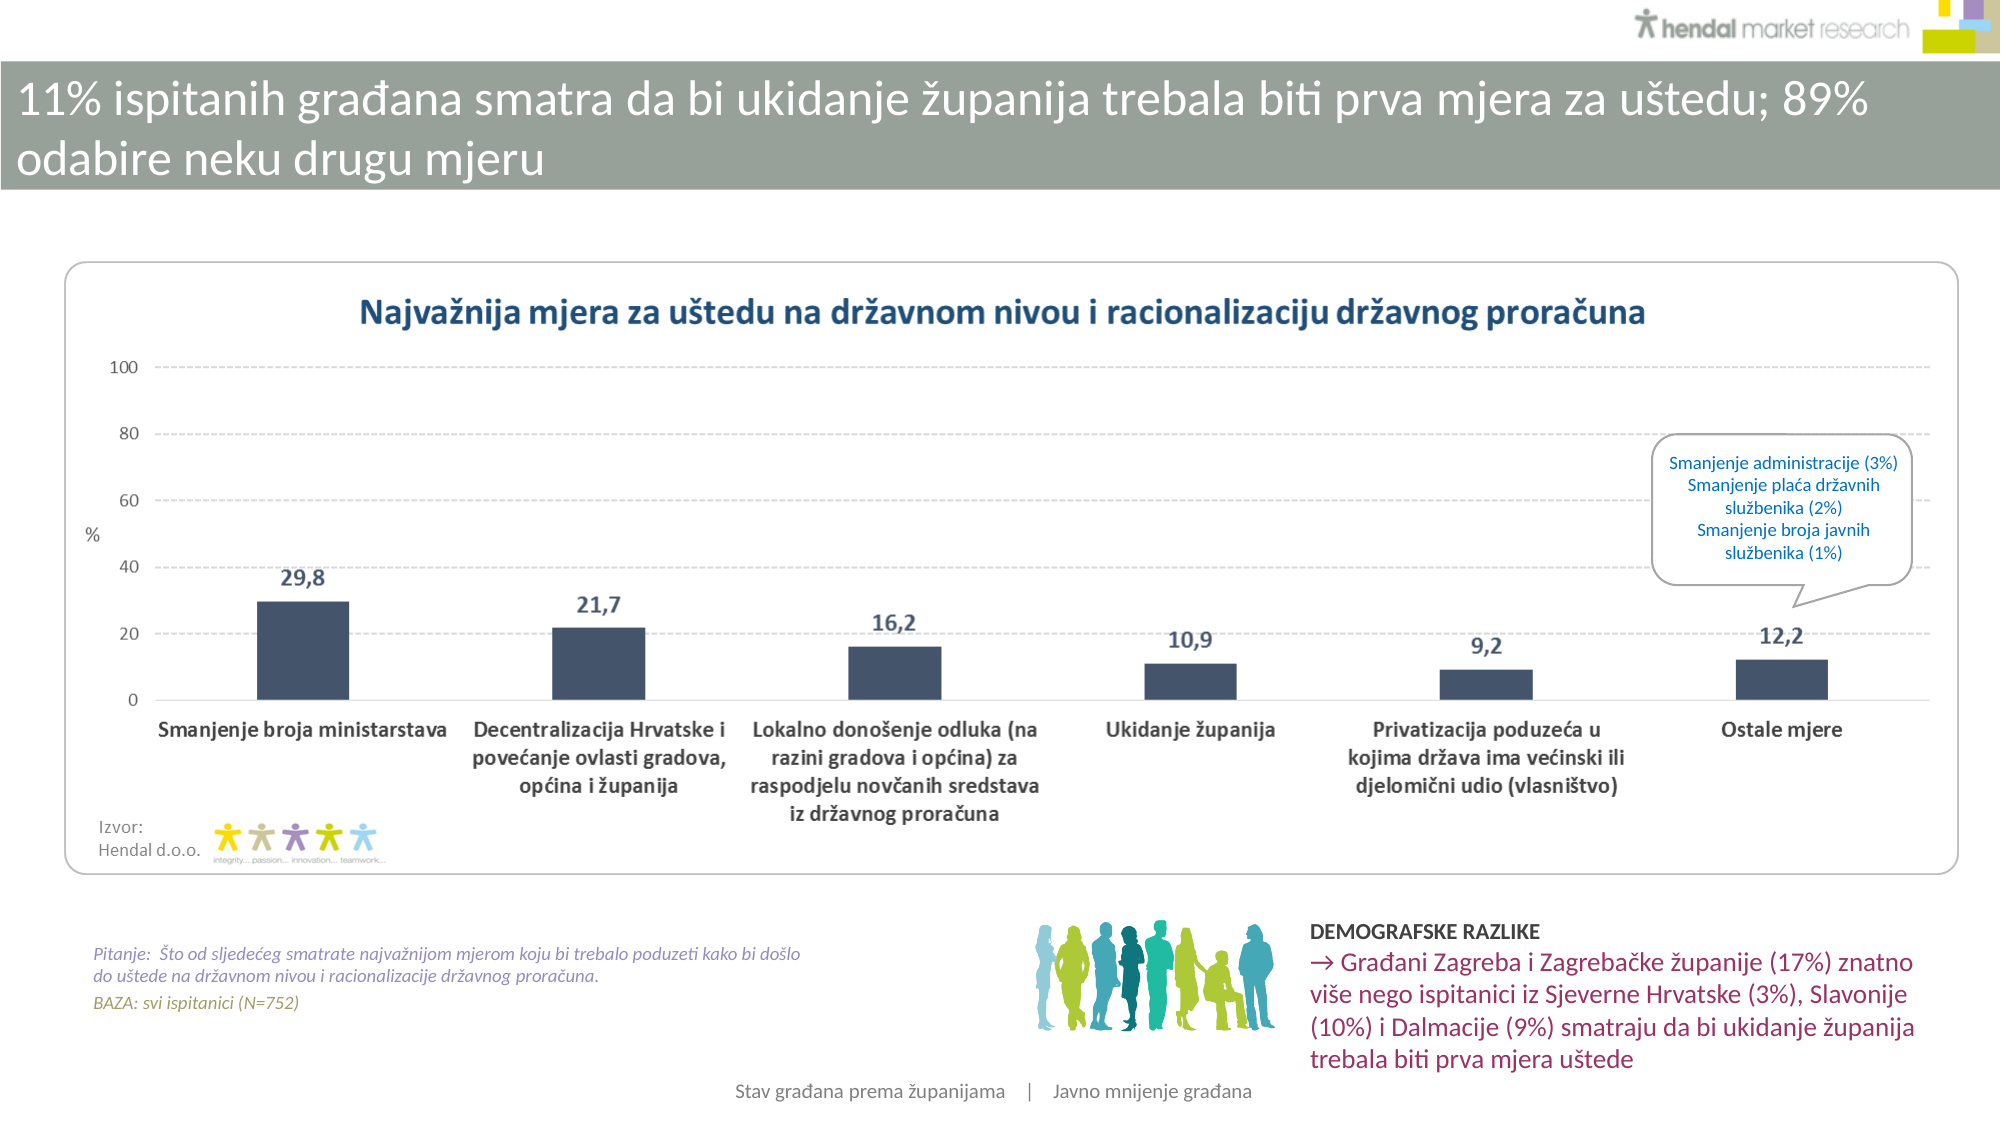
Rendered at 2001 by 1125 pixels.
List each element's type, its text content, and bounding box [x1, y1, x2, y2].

text_box DEMOGRAFSKE RAZLIKE → Građani Zagreba i Zagrebačke županije (17%) znatno više nego ispitanici iz Sjeverne Hrvatske (3%), Slavonije (10%) i Dalmacije (9%) smatraju da bi ukidanje županija trebala biti prva mjera uštede [1295, 909, 1969, 1082]
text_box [1646, 434, 1921, 595]
list Pitanje: Što od sljedećeg smatrate najvažnijom mjerom koju bi trebalo poduzeti kako bi došlo do uštede na državnom nivou i racionalizacije državnog proračuna. BAZA: svi ispitanici (N=752) [78, 933, 835, 1048]
picture [1626, 0, 2000, 58]
title 11% ispitanih građana smatra da bi ukidanje županija trebala biti prva mjera za uštedu; 89% odabire neku drugu mjeru [0, 61, 2000, 191]
picture [1035, 911, 1275, 1044]
picture [64, 261, 1959, 875]
